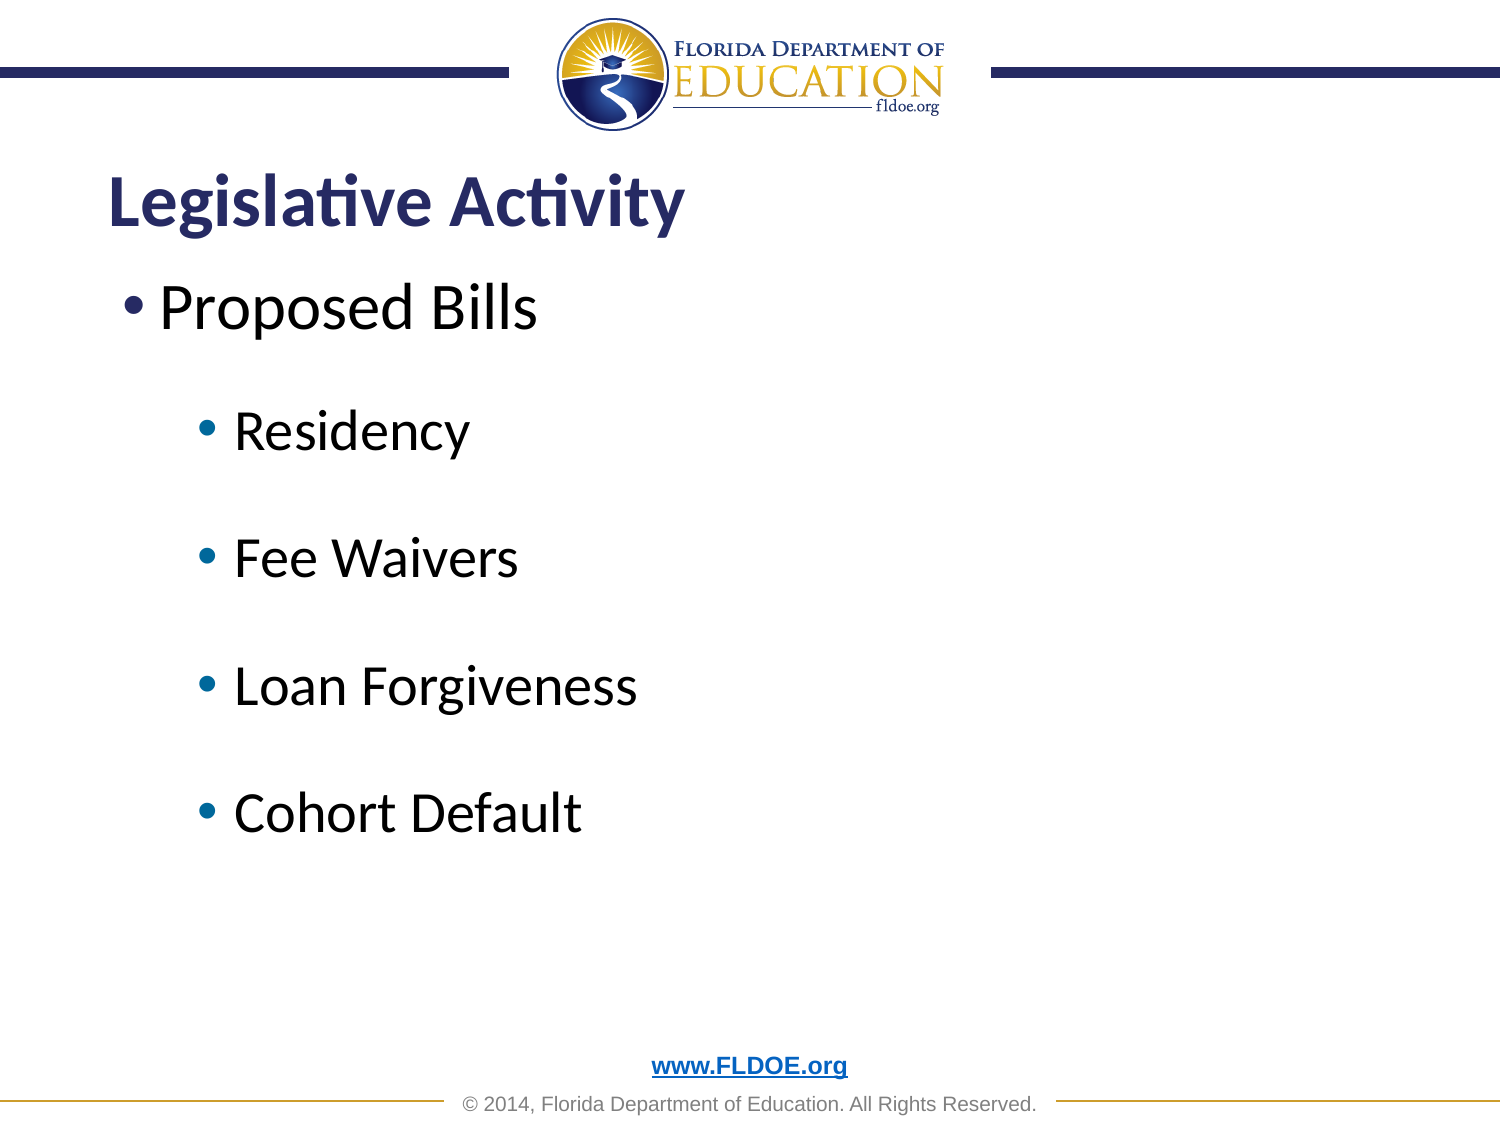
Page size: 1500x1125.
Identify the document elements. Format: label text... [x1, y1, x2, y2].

title Legislative Activity [93, 120, 1388, 251]
picture [538, 3, 962, 120]
list Proposed Bills Residency Fee Waivers Loan Forgiveness Cohort Default [107, 264, 1401, 979]
